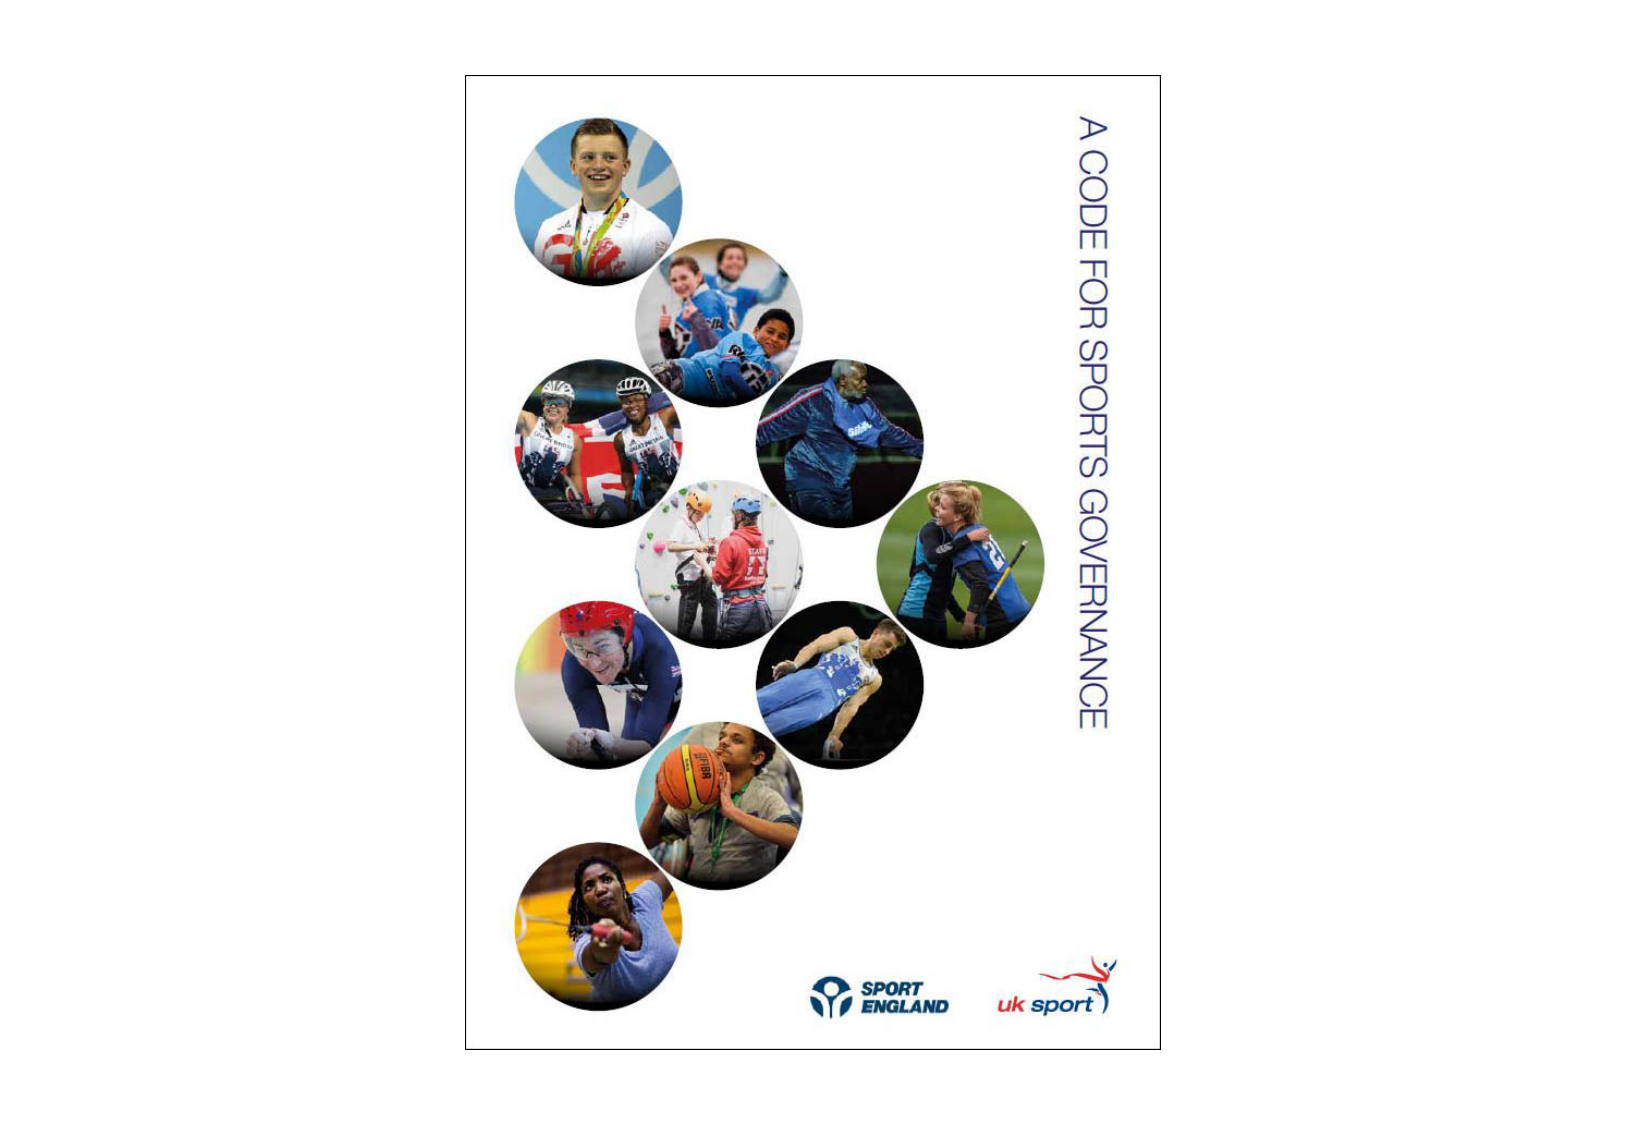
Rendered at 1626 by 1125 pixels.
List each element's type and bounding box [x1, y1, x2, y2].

list [464, 75, 1161, 1050]
